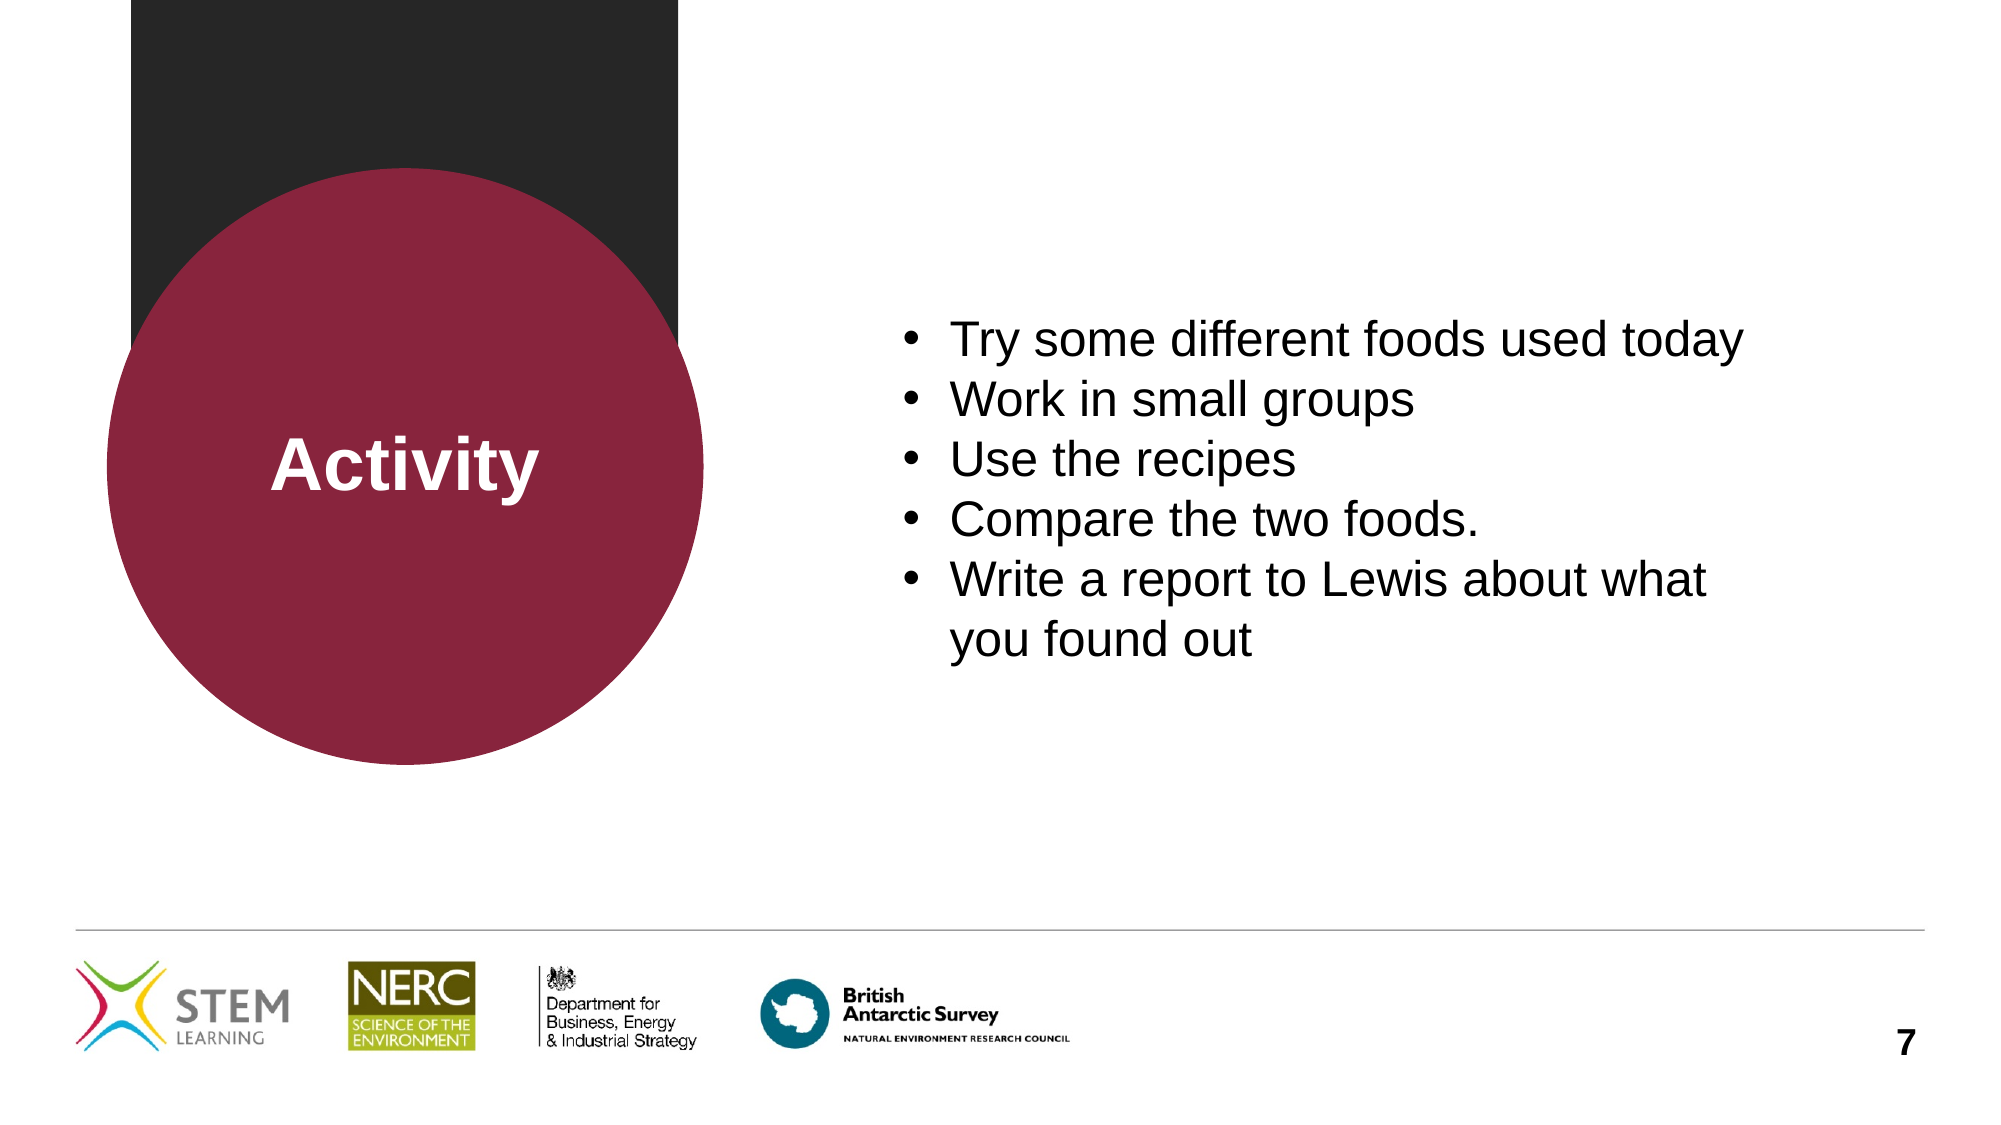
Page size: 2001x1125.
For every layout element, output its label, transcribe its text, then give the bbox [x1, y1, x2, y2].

text_box [130, 0, 680, 346]
text_box Try some different foods used today Work in small groups Use the recipes Compare the two foods. Write a report to Lewis about what you found out [887, 254, 1773, 675]
text_box [112, 167, 698, 402]
slide_number 7 [1437, 1010, 1932, 1071]
title Activity [108, 402, 702, 531]
text_box [112, 531, 698, 766]
picture [37, 873, 1965, 1105]
